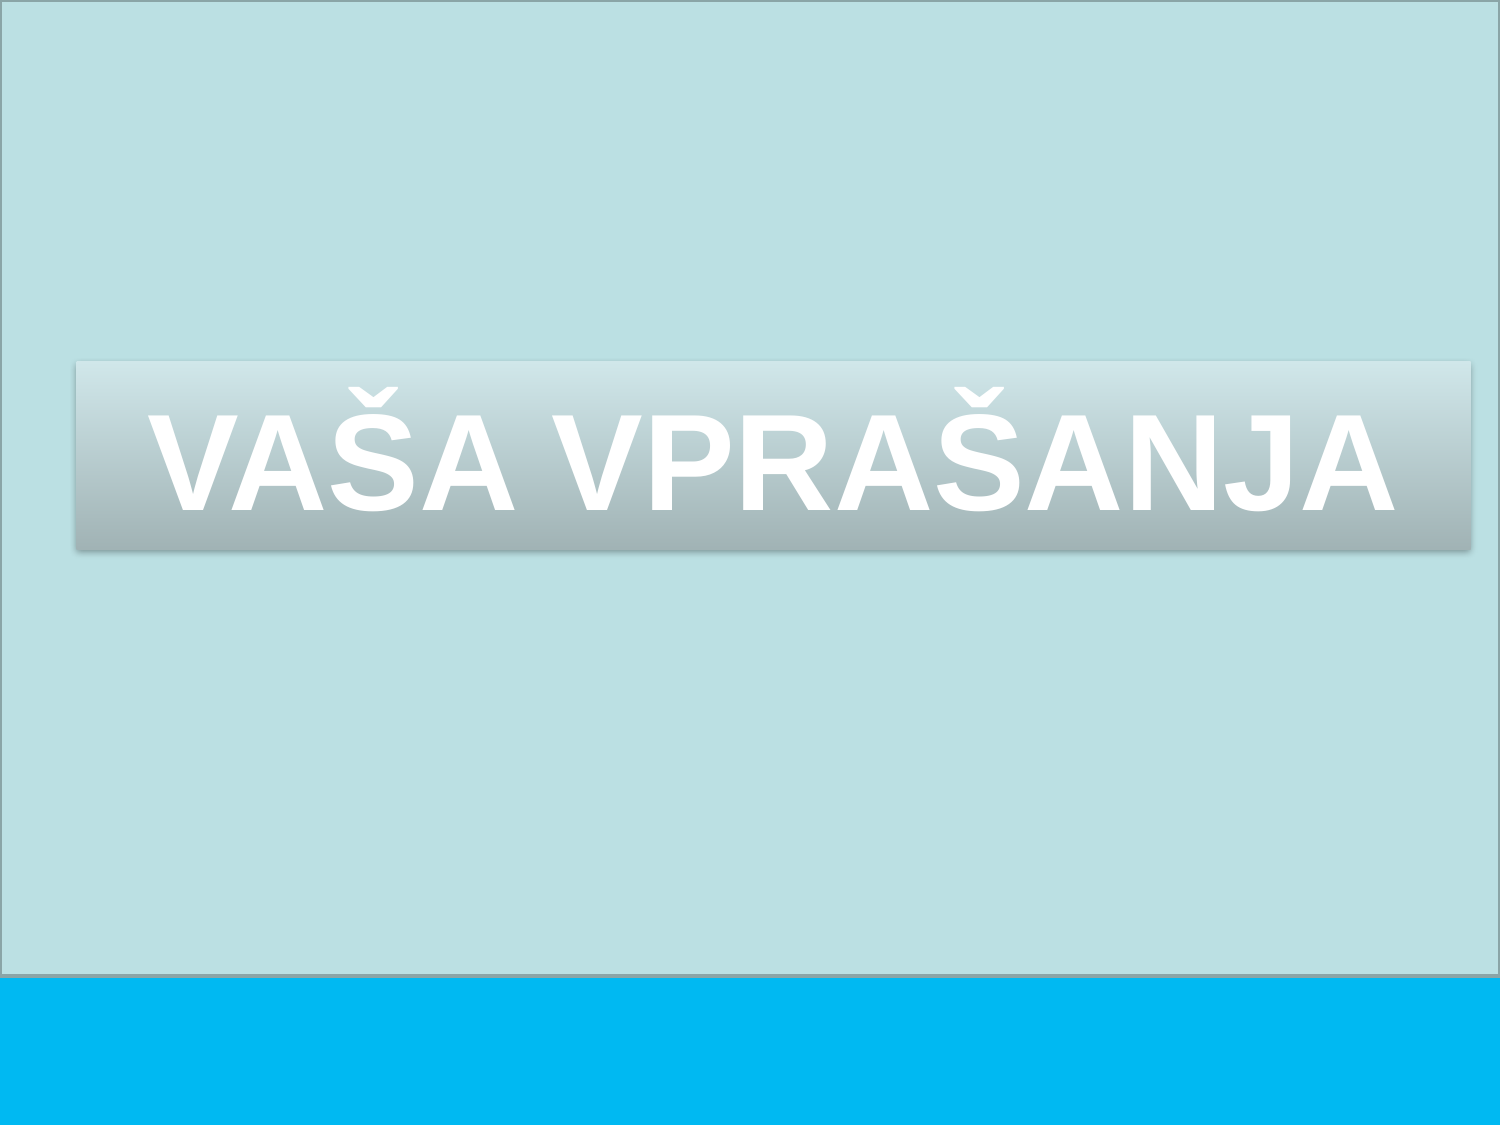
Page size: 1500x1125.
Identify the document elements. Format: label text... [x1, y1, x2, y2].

text_box [0, 0, 1500, 978]
text_box VAŠA VPRAŠANJA [76, 361, 1471, 550]
